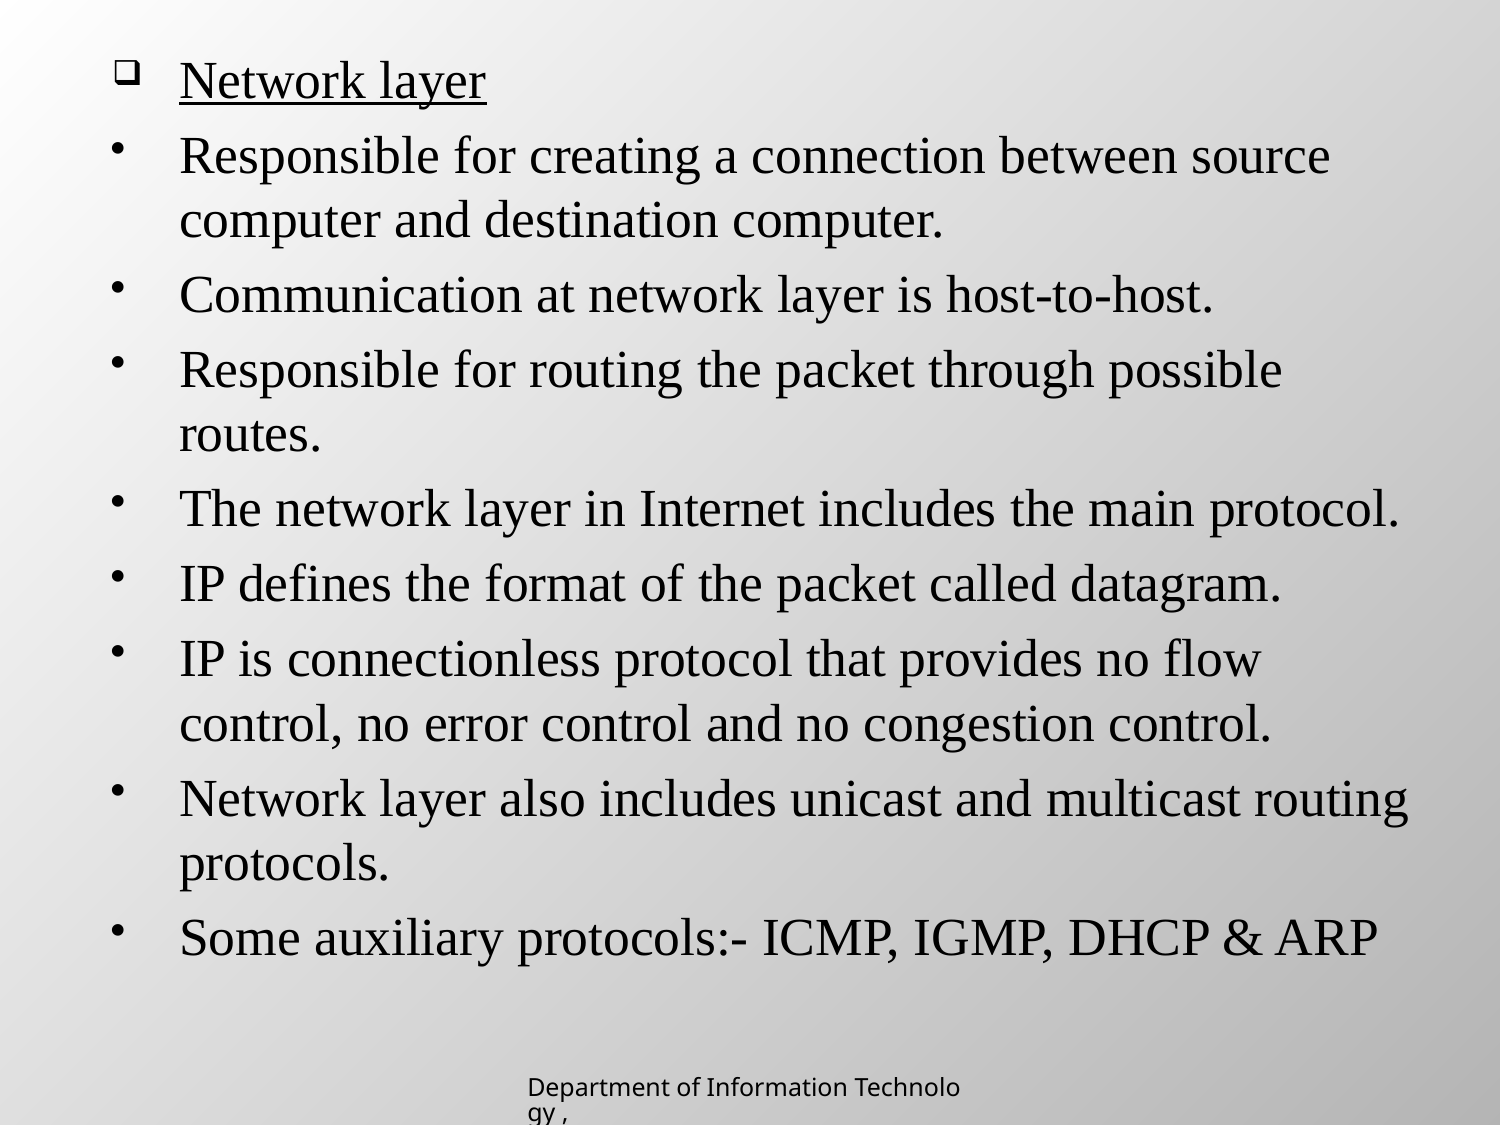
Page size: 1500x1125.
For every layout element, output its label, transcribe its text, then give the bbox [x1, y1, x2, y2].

list Network layer Responsible for creating a connection between source computer and destination computer. Communication at network layer is host-to-host. Responsible for routing the packet through possible routes. The network layer in Internet includes the main protocol. IP defines the format of the packet called datagram. IP is connectionless protocol that provides no flow control, no error control and no congestion control. Network layer also includes unicast and multicast routing protocols. Some auxiliary protocols:- ICMP, IGMP, DHCP & ARP [75, 37, 1425, 1005]
footer Department of Information Technology , SIES College of Arts, Science & Commerce (Autonomous) [512, 1052, 988, 1113]
